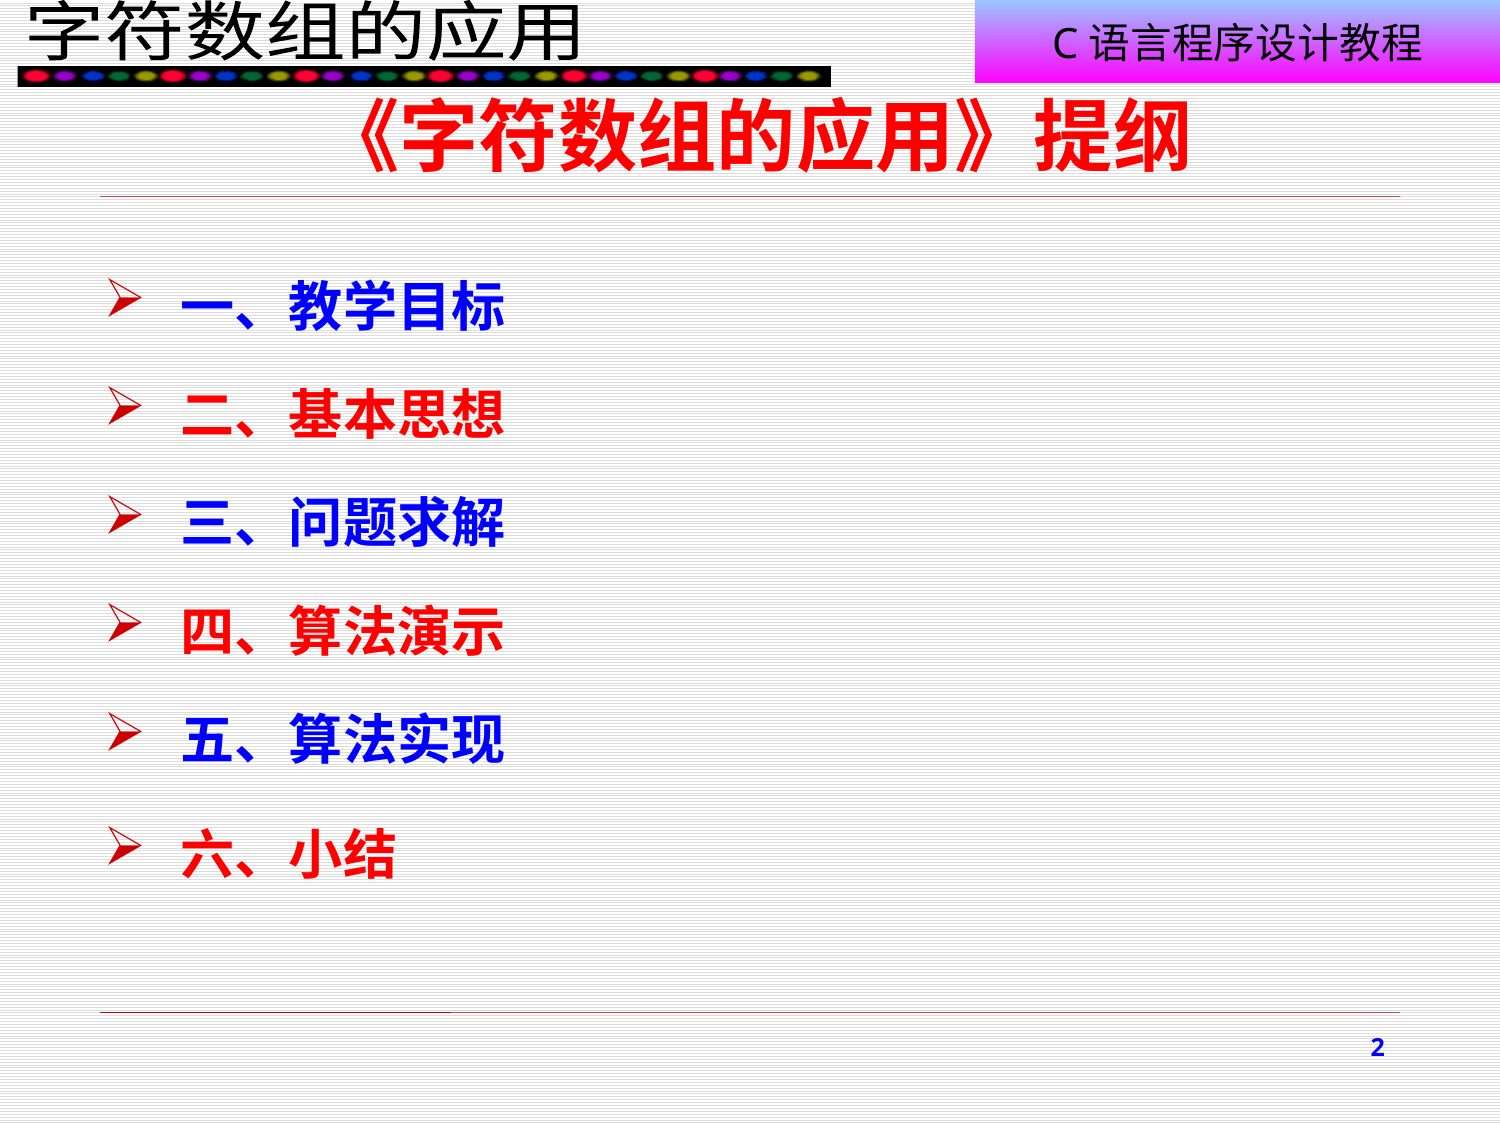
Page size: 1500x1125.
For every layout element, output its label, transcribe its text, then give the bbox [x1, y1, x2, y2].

slide_number 2 [1074, 1024, 1401, 1103]
picture [17, 66, 831, 87]
list 一、教学目标 二、基本思想 三、问题求解 四、算法演示 五、算法实现 六、小结 [88, 231, 1400, 1103]
title 《字符数组的应用》提纲 [100, 78, 1413, 190]
